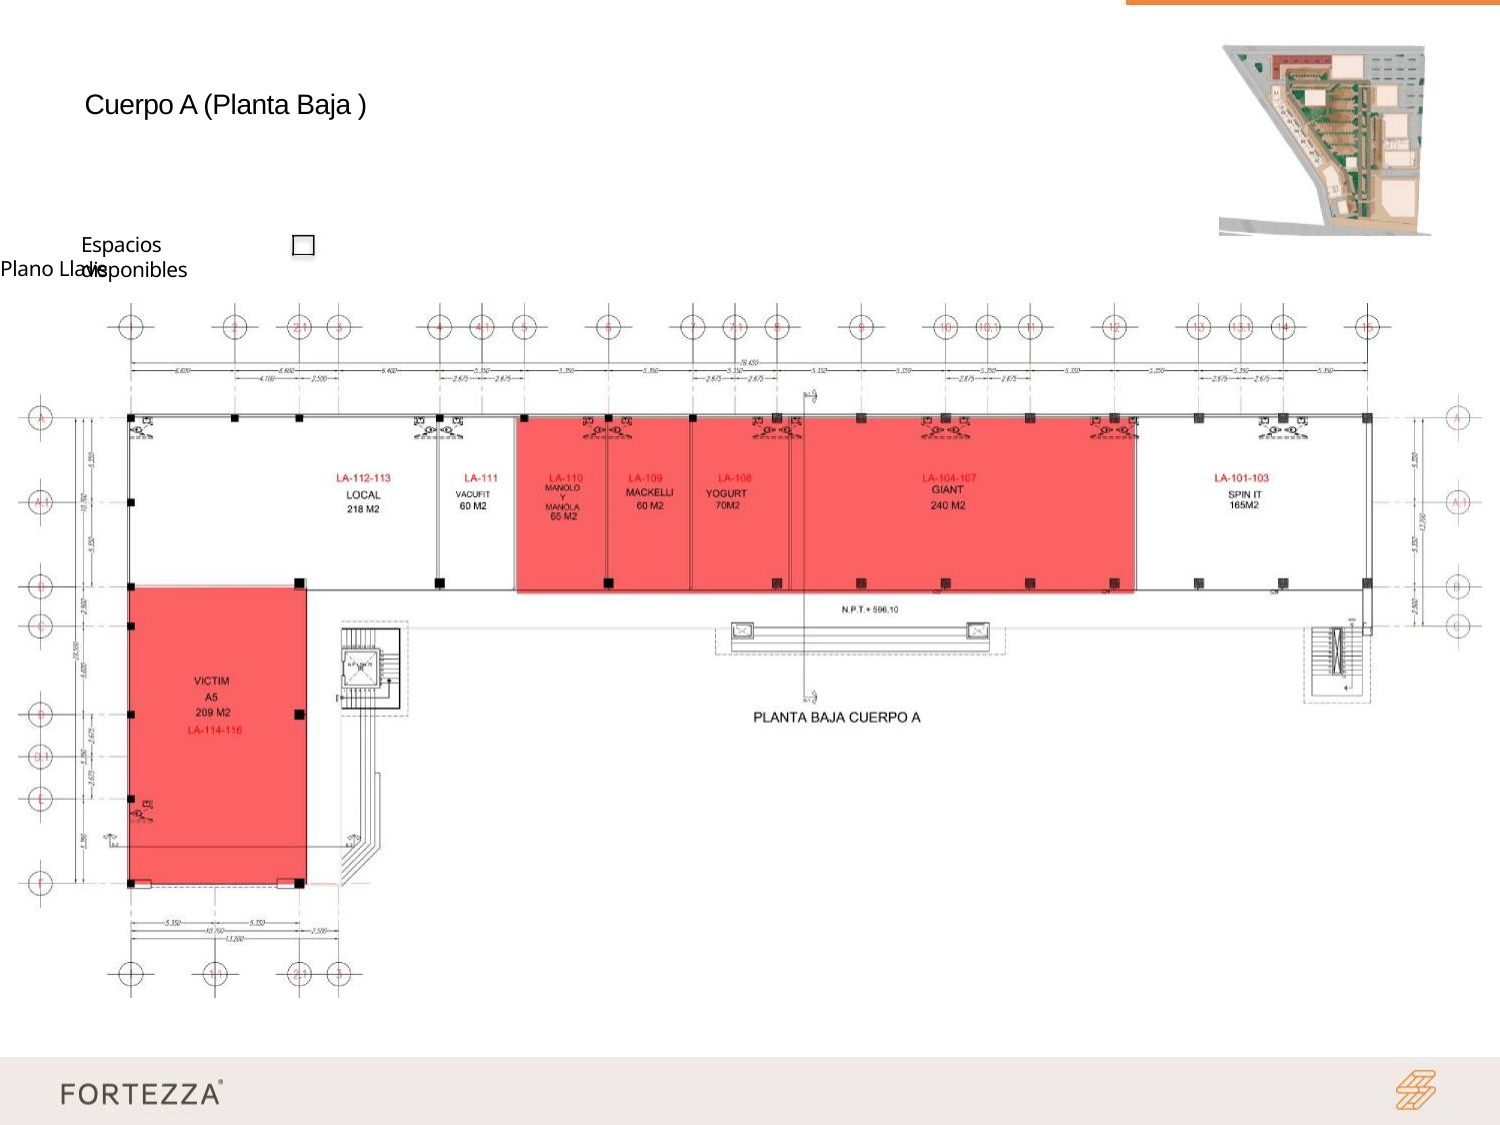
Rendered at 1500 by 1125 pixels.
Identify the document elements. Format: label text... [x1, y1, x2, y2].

picture [80, 0, 1500, 266]
picture [17, 281, 1482, 998]
picture [0, 1057, 1500, 1125]
list Plano Llave [0, 265, 1500, 282]
